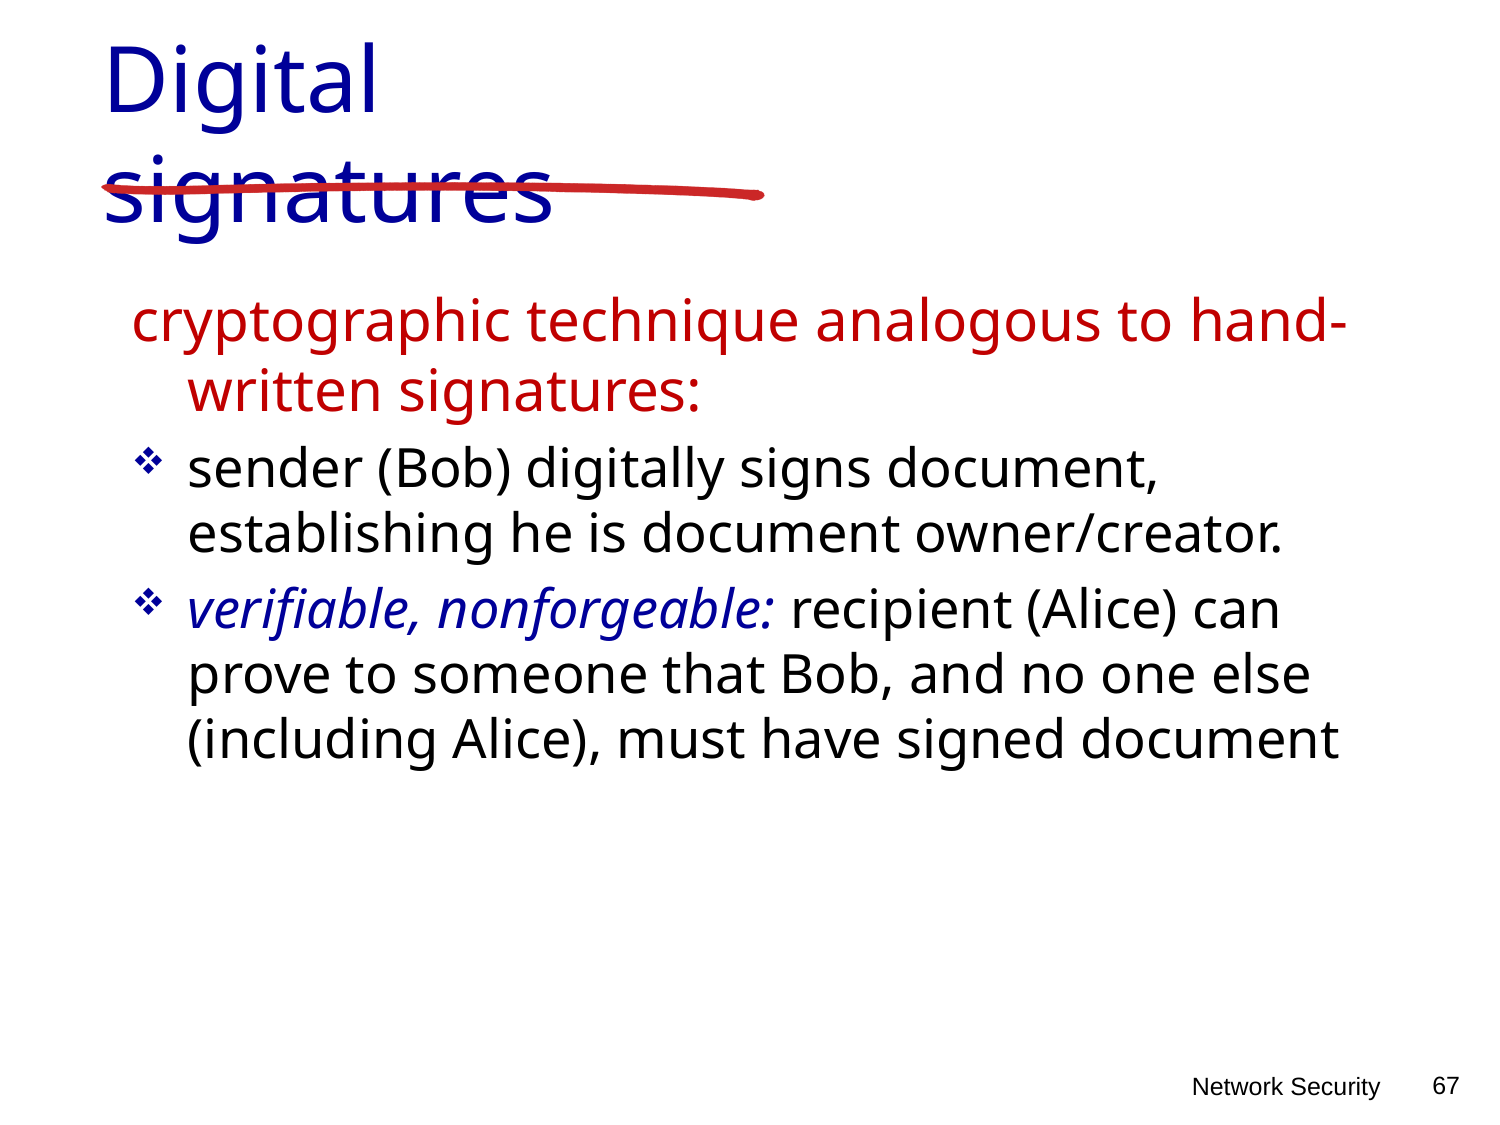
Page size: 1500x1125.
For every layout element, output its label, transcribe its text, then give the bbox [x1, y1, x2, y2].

footer Network Security [762, 1062, 1397, 1114]
title Digital signatures [87, 37, 840, 225]
picture [97, 177, 774, 206]
list cryptographic technique analogous to hand-written signatures: sender (Bob) digitally signs document, establishing he is document owner/creator. verifiable, nonforgeable: recipient (Alice) can prove to someone that Bob, and no one else (including Alice), must have signed document [116, 275, 1382, 1038]
